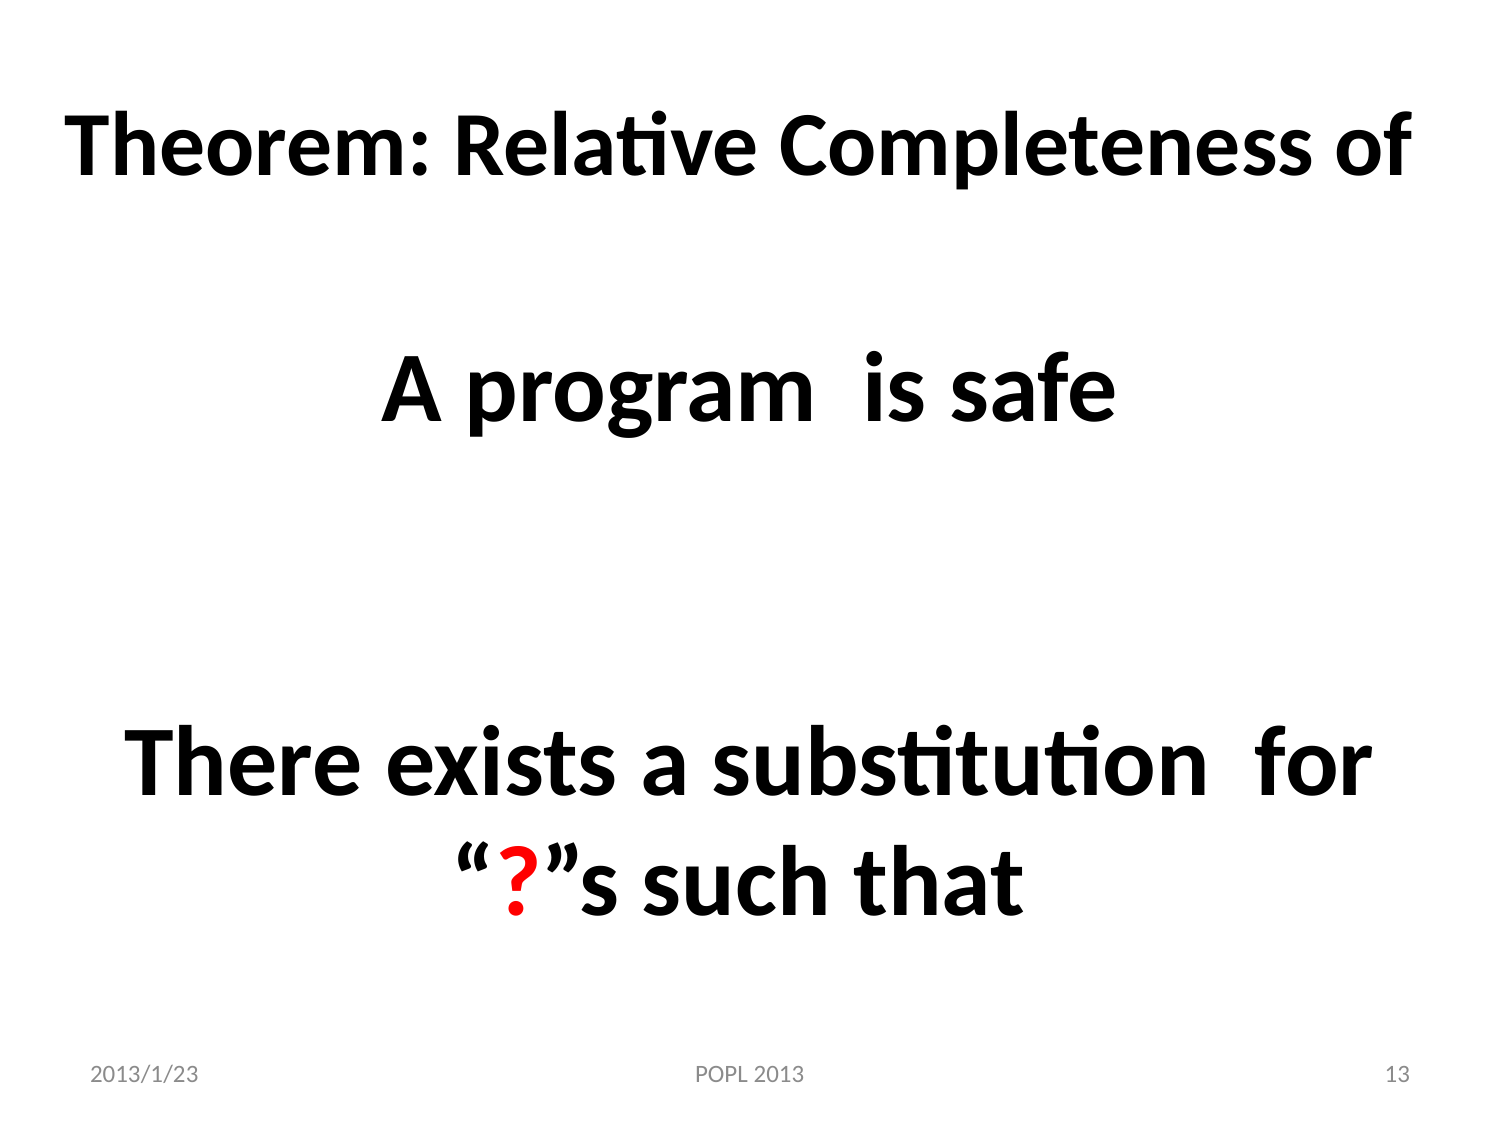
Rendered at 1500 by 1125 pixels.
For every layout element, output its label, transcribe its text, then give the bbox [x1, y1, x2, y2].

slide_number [75, 1042, 425, 1103]
slide_number 13 [1074, 1042, 1425, 1103]
footer POPL 2013 [512, 1042, 988, 1103]
